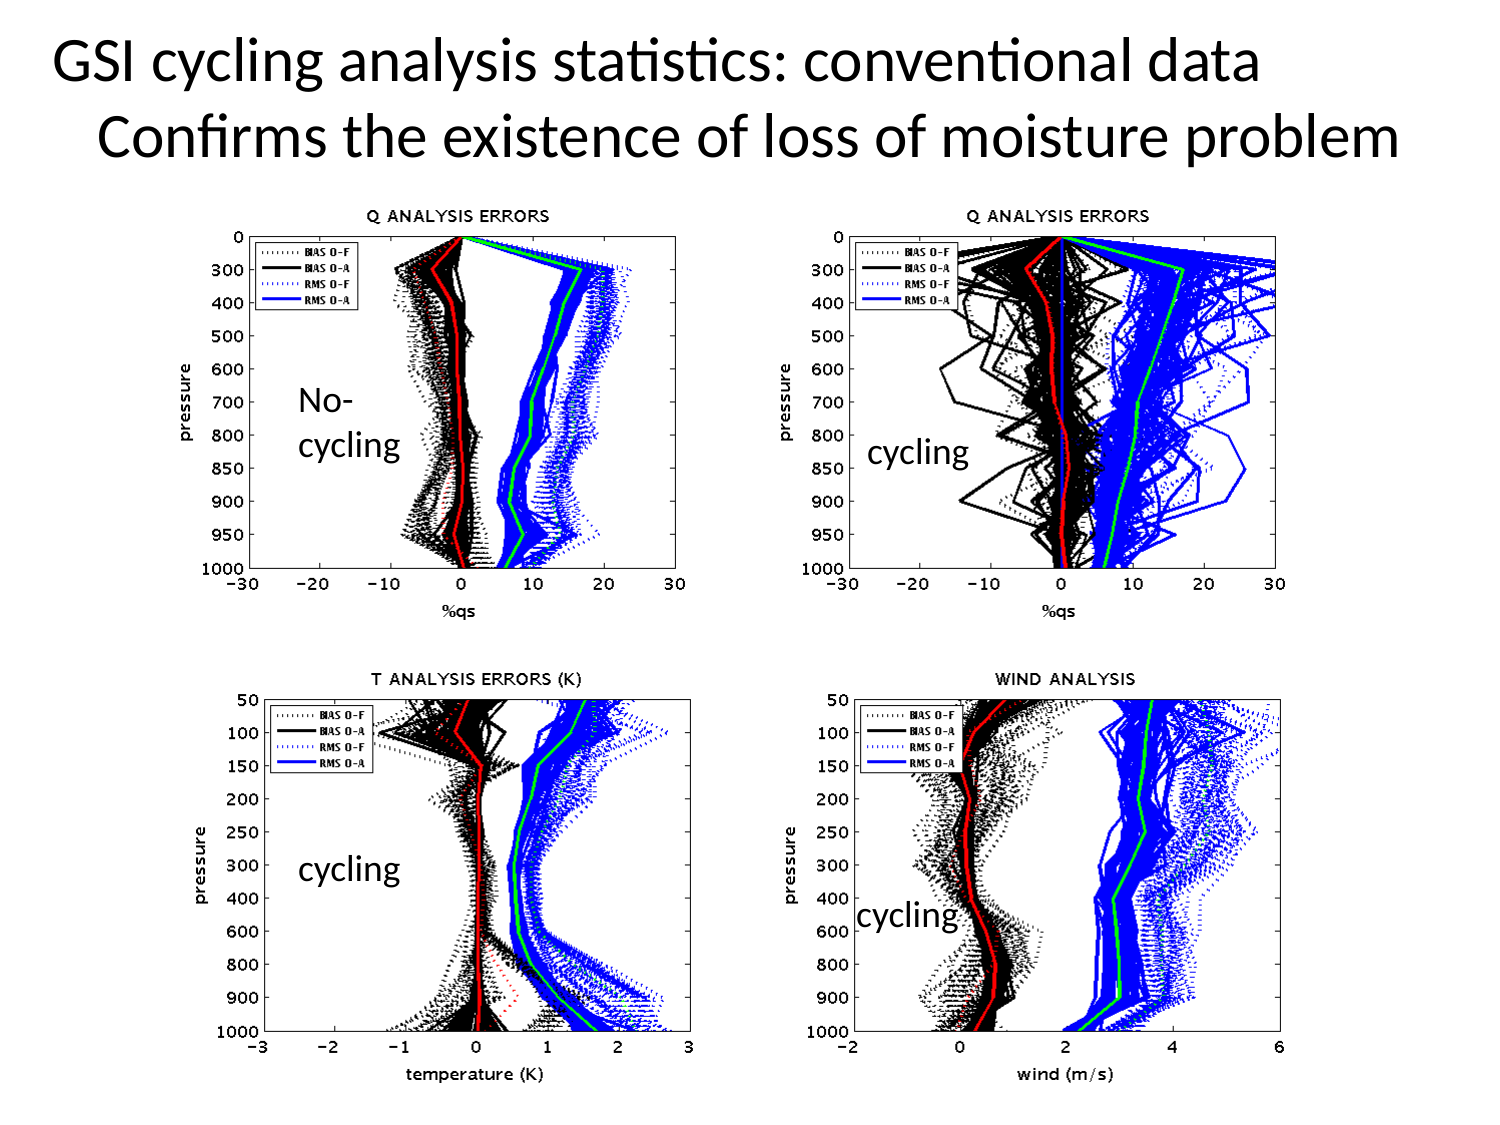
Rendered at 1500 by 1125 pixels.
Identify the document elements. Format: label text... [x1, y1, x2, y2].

picture [767, 203, 1329, 623]
picture [772, 665, 1334, 1086]
picture [167, 203, 728, 623]
title GSI cycling analysis statistics: conventional data Confirms the existence of loss of moisture problem [15, 0, 1500, 188]
picture [181, 665, 743, 1086]
